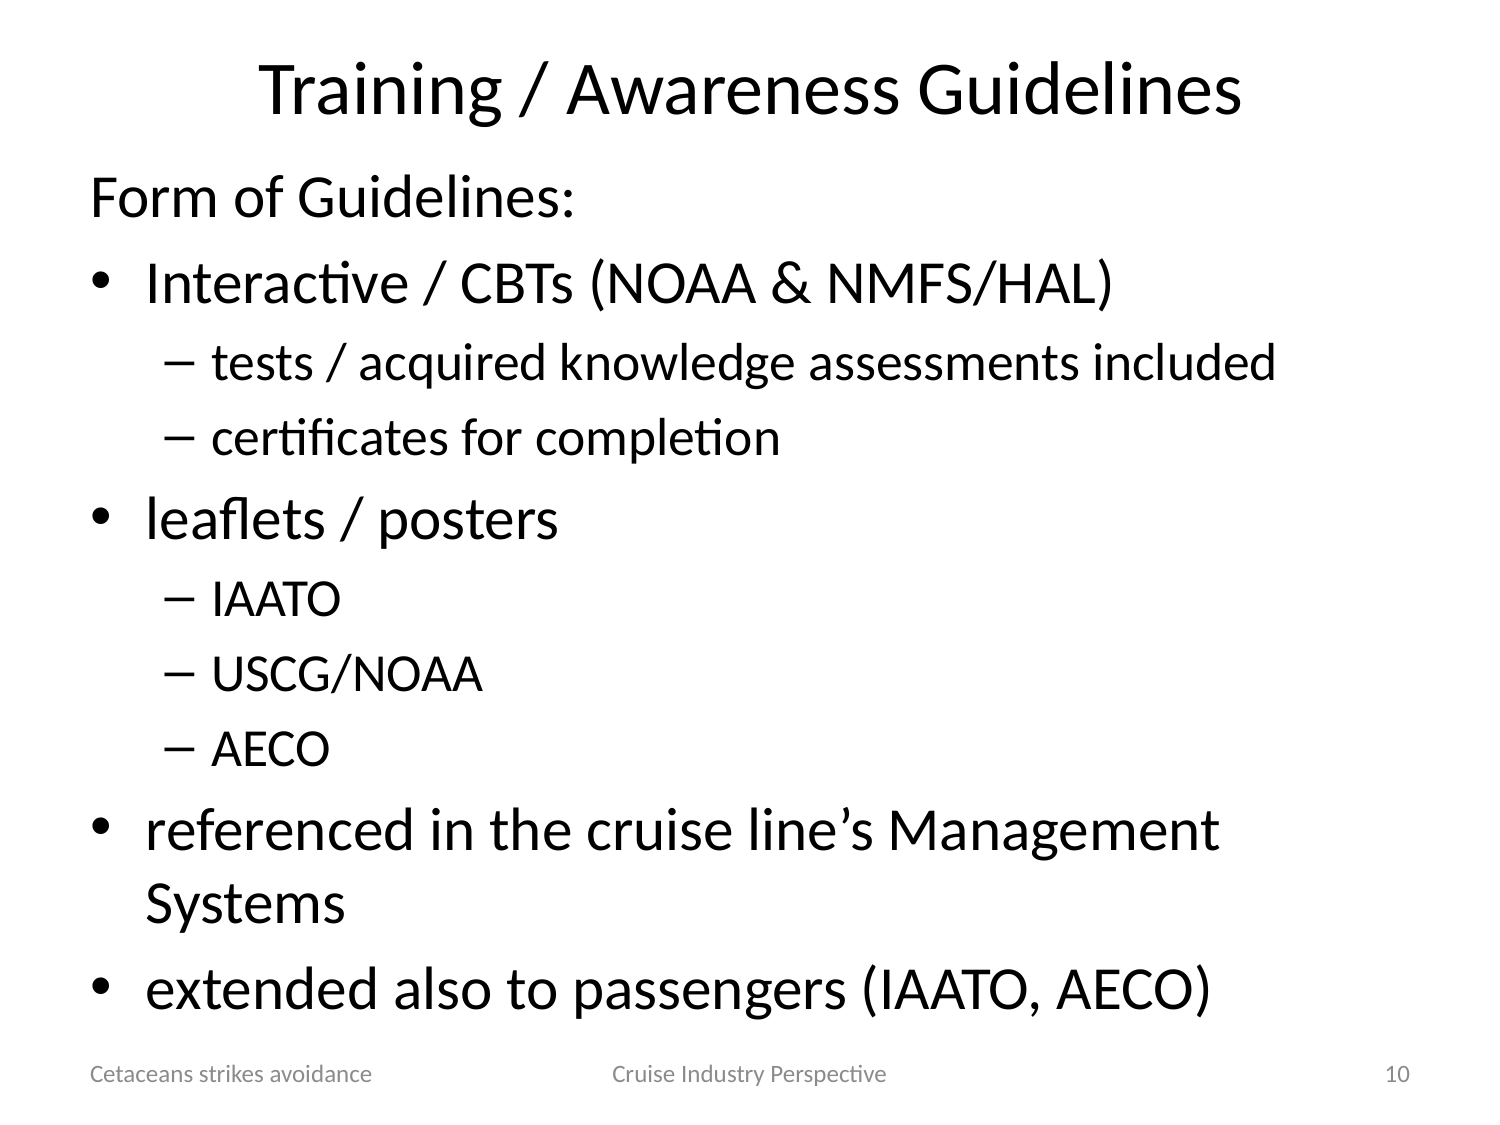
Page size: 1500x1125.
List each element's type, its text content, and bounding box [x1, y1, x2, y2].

list Form of Guidelines: Interactive / CBTs (NOAA & NMFS/HAL) tests / acquired knowledge assessments included certificates for completion leaflets / posters IAATO USCG/NOAA AECO referenced in the cruise line’s Management Systems extended also to passengers (IAATO, AECO) [75, 149, 1425, 1035]
title Training / Awareness Guidelines [76, 30, 1427, 138]
slide_number Cetaceans strikes avoidance [75, 1042, 425, 1103]
footer Cruise Industry Perspective [512, 1042, 988, 1103]
slide_number 10 [1074, 1042, 1425, 1103]
